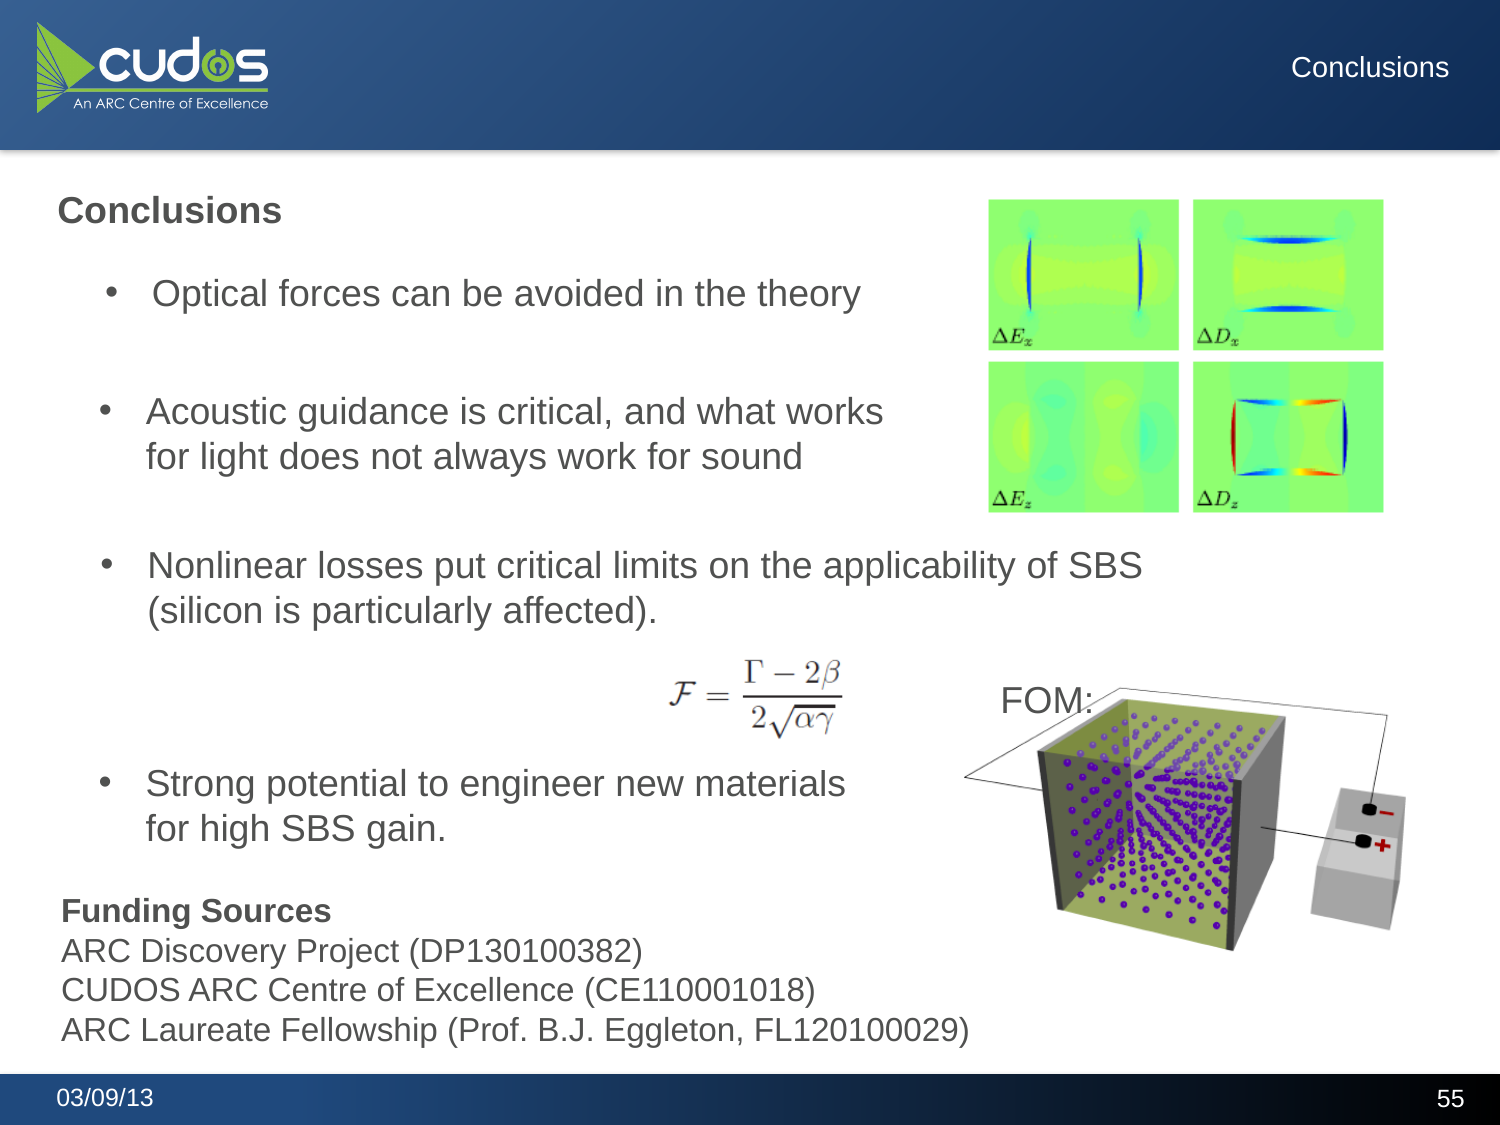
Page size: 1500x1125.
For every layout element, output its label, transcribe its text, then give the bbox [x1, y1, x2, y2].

text_box Acoustic guidance is critical, and what works for light does not always work for sound [84, 379, 910, 485]
text_box Funding Sources ARC Discovery Project (DP130100382) CUDOS ARC Centre of Excellence (CE110001018) ARC Laureate Fellowship (Prof. B.J. Eggleton, FL120100029) [46, 881, 987, 1125]
text_box Strong potential to engineer new materials for high SBS gain. [84, 751, 872, 857]
picture [962, 663, 1408, 977]
text_box Optical forces can be avoided in the theory [90, 261, 877, 322]
text_box Nonlinear losses put critical limits on the applicability of SBS (silicon is particularly affected). FOM: [85, 533, 1159, 729]
picture [37, 22, 268, 113]
text_box Conclusions [42, 178, 298, 239]
picture [646, 637, 857, 771]
picture [979, 166, 1391, 534]
list Conclusions [597, 35, 1465, 141]
